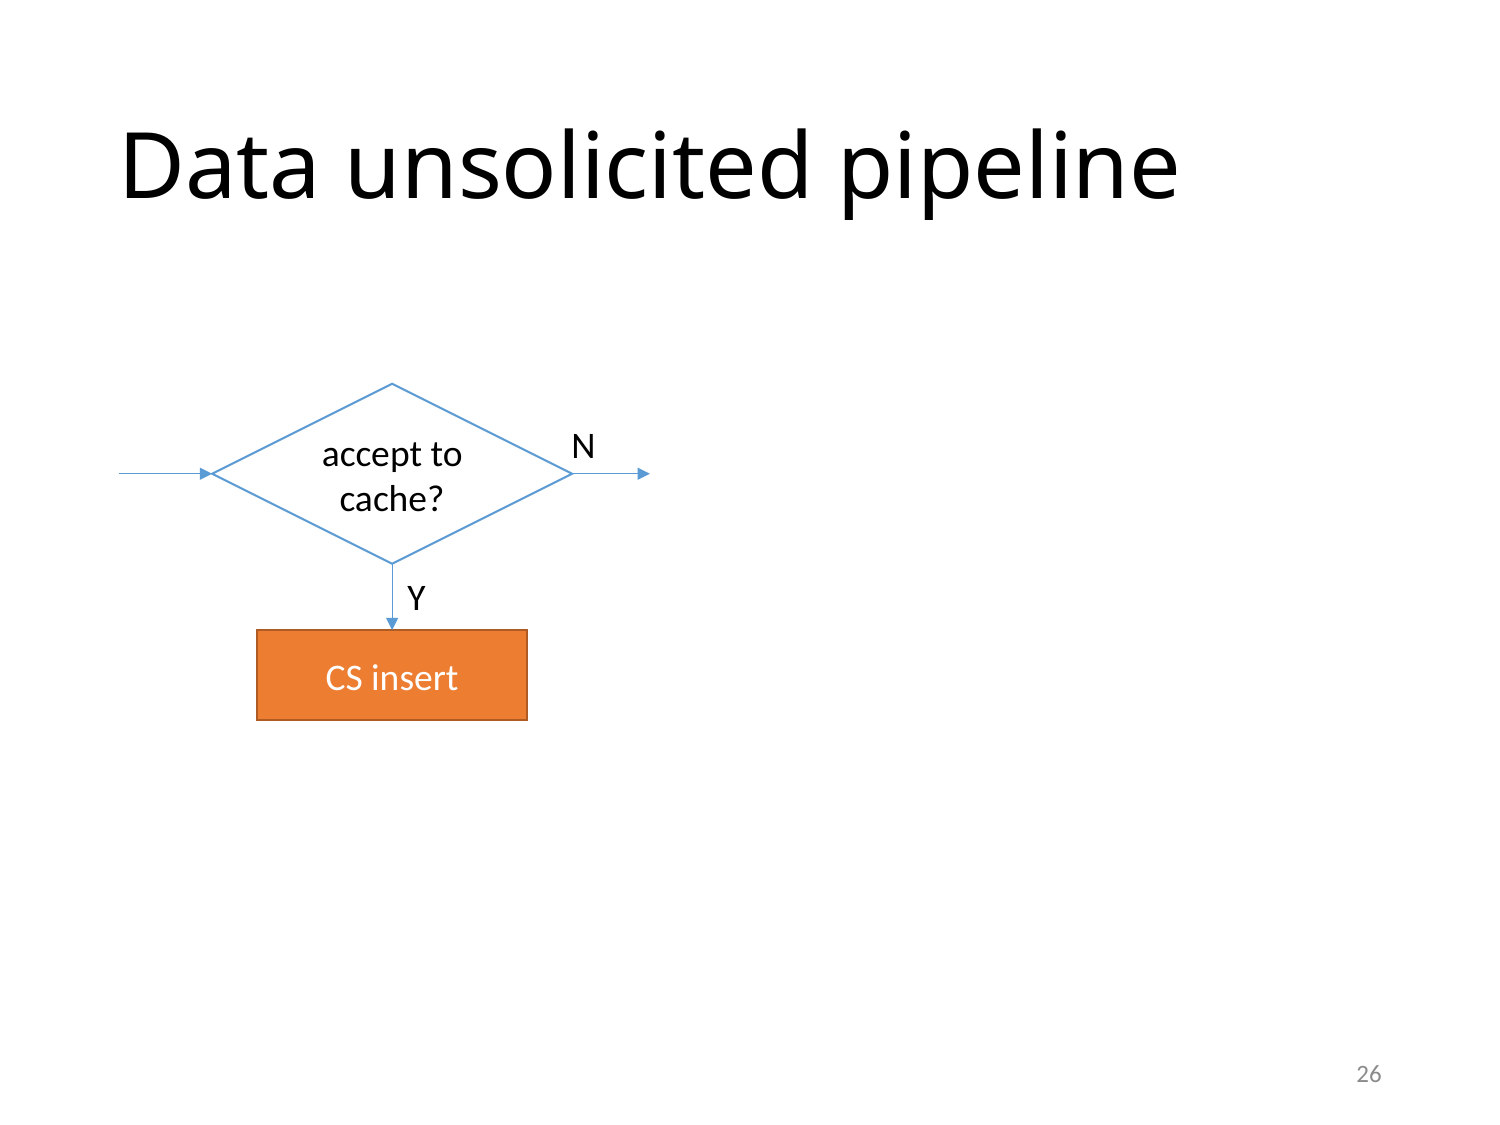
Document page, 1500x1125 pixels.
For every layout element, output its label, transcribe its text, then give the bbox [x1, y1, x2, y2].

text_box accept to cache? [211, 382, 574, 565]
text_box Y [393, 565, 441, 626]
slide_number 26 [1059, 1042, 1397, 1103]
text_box N [556, 413, 611, 473]
text_box CS insert [256, 629, 528, 721]
title Data unsolicited pipeline [103, 59, 1397, 278]
